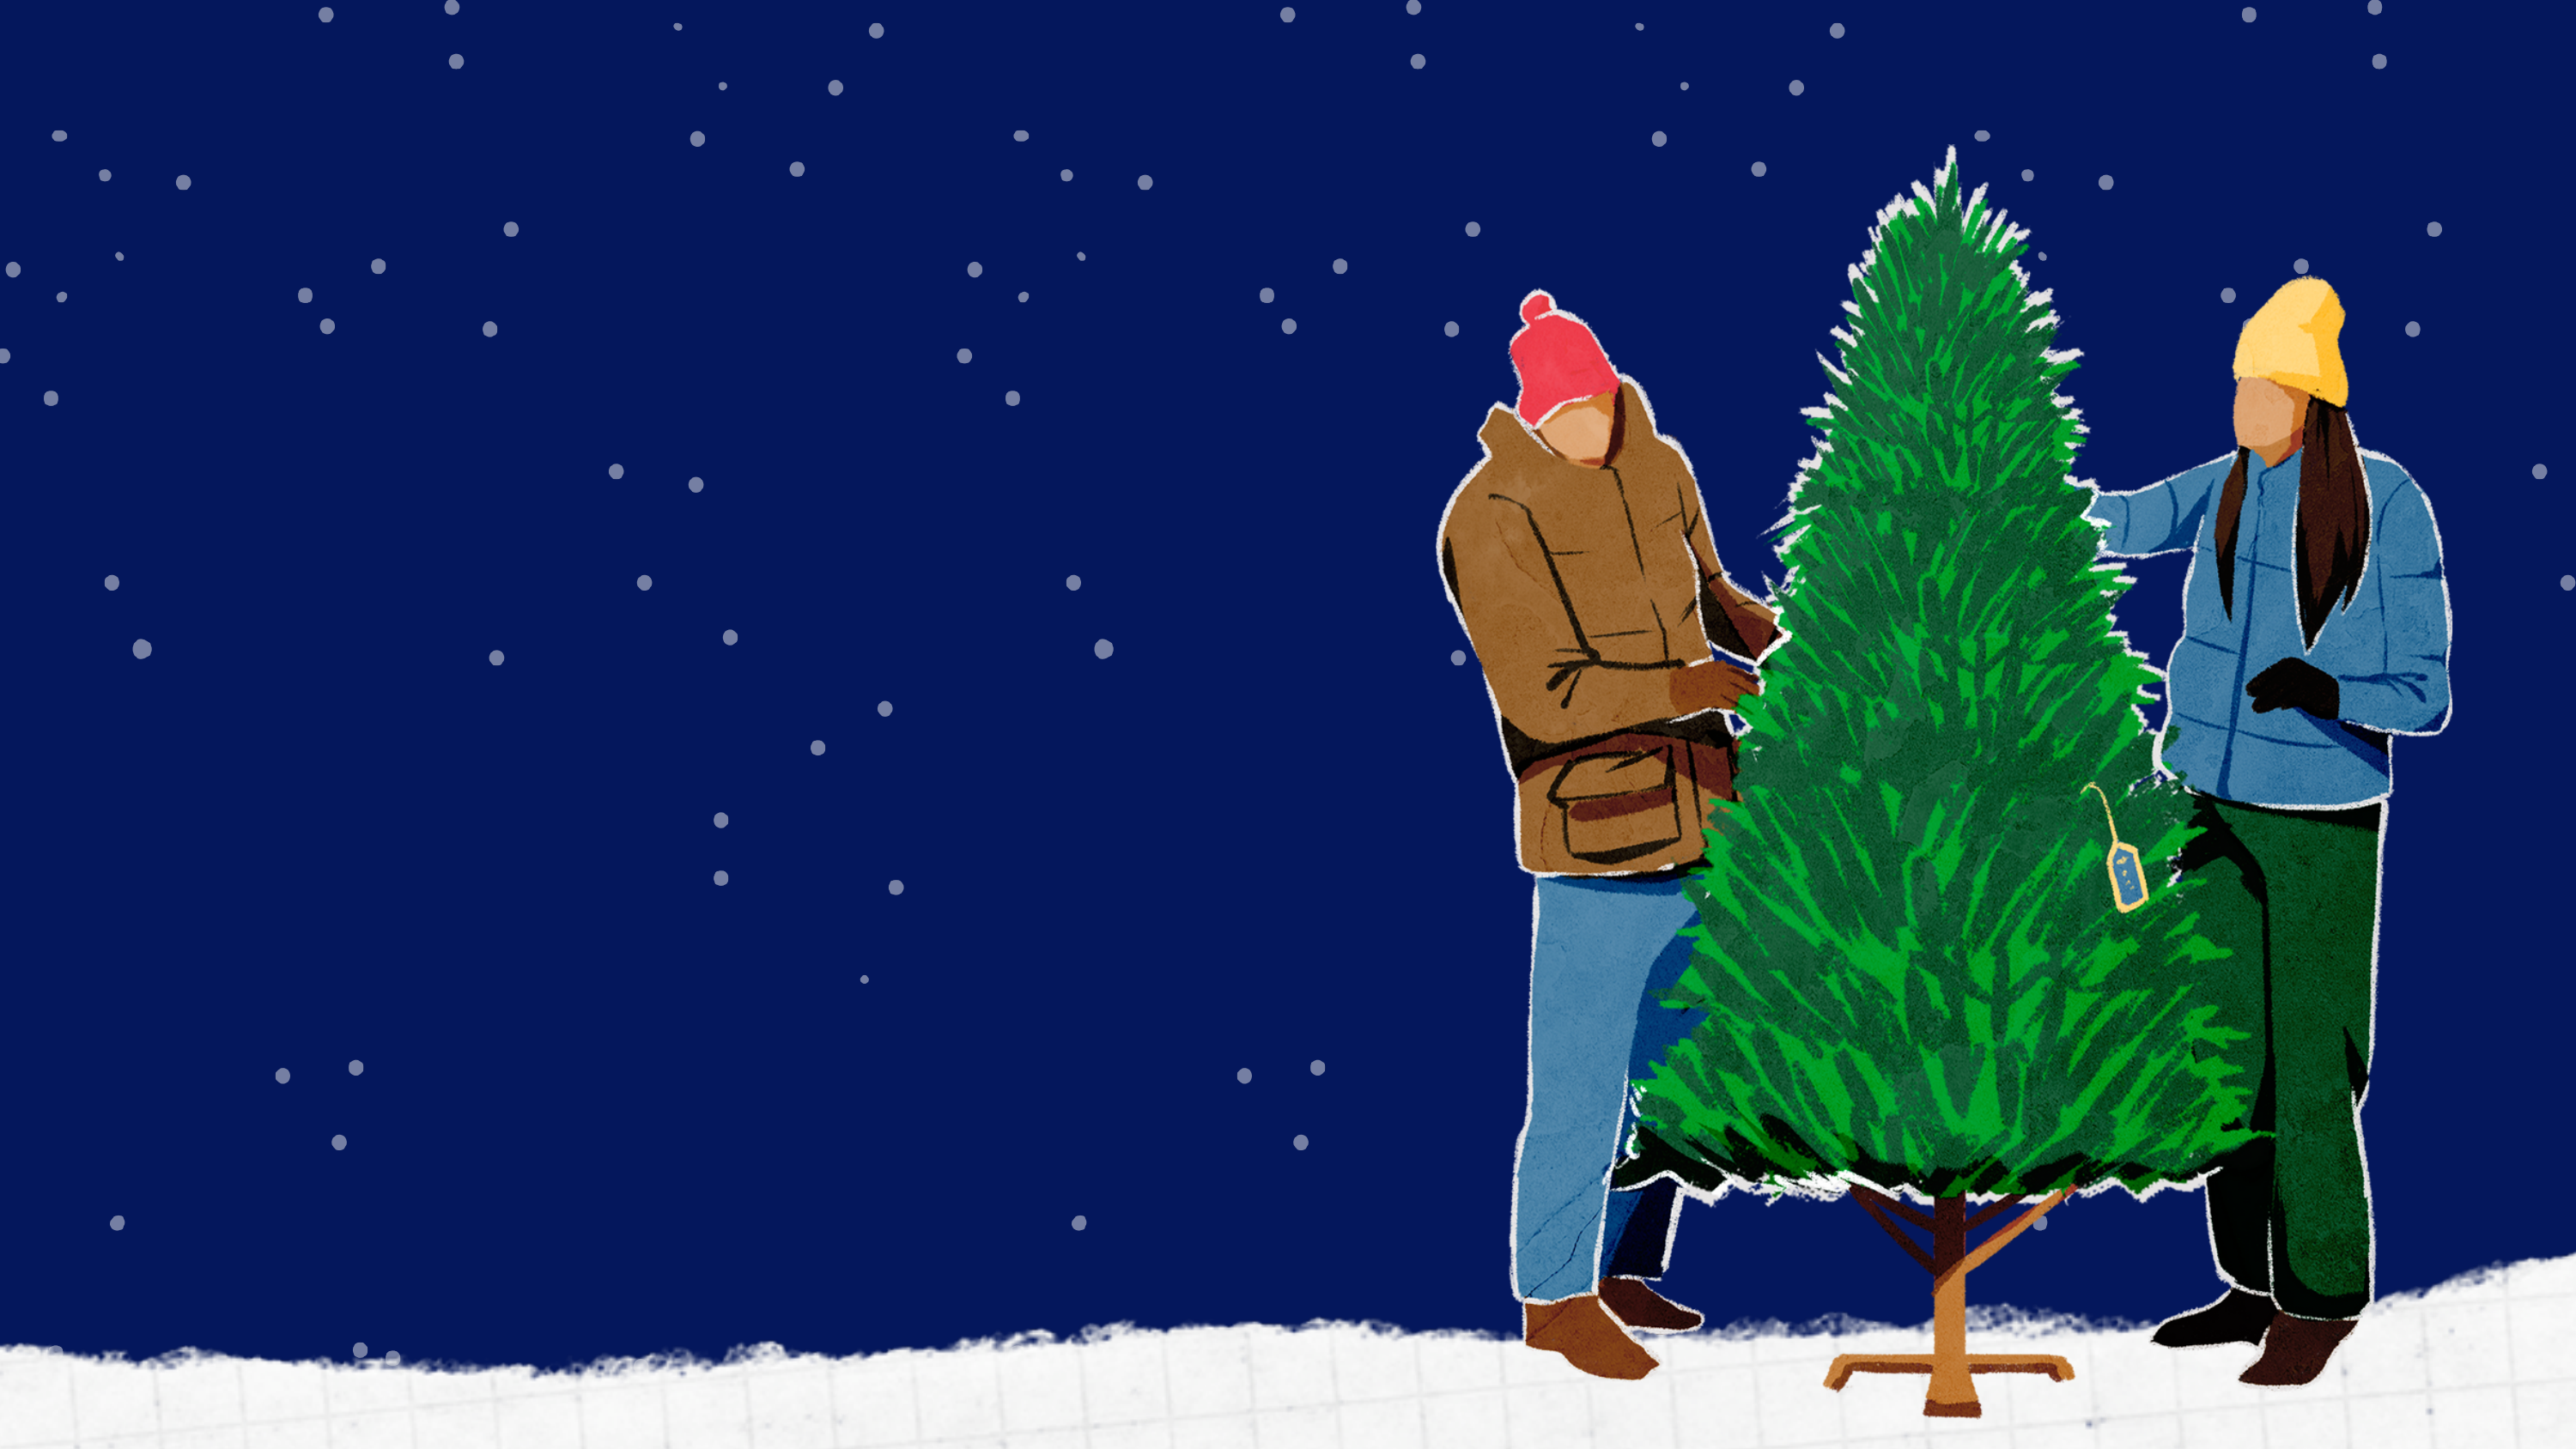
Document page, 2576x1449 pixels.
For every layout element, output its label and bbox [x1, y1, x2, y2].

text_box [0, 0, 2576, 1449]
